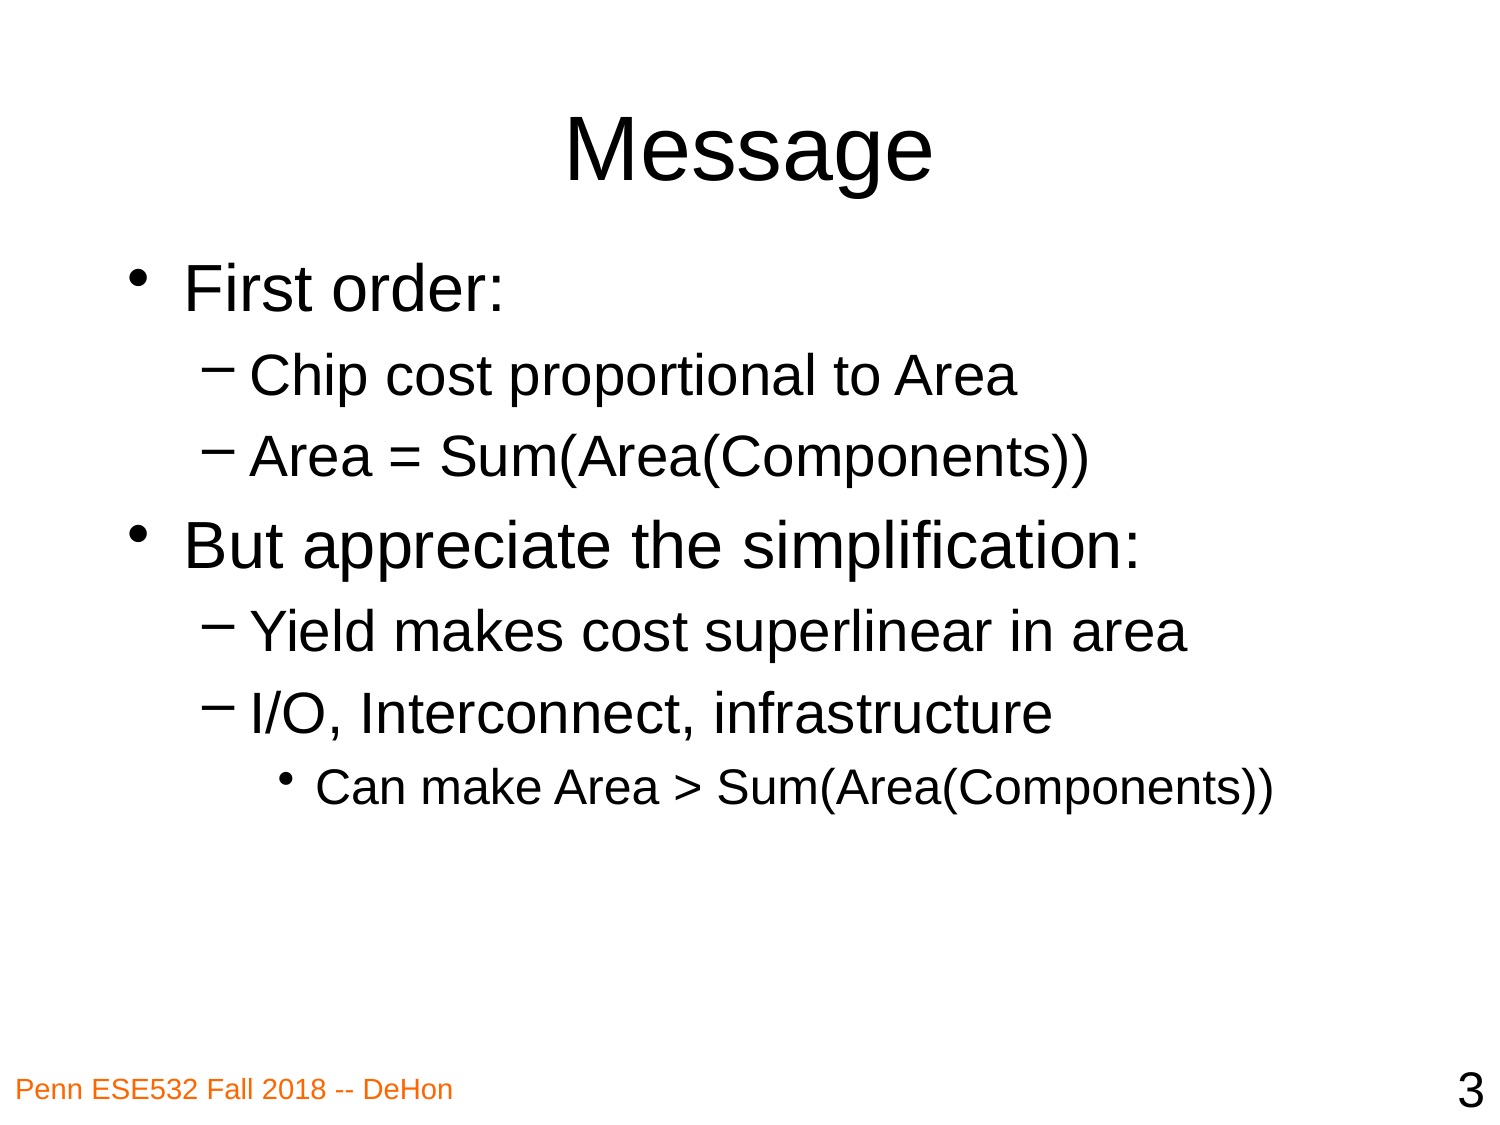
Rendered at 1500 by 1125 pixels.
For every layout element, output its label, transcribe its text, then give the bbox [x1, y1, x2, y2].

slide_number Penn ESE532 Fall 2018 -- DeHon [0, 1062, 576, 1125]
slide_number 3 [1187, 1049, 1500, 1125]
list First order: Chip cost proportional to Area Area = Sum(Area(Components)) But appreciate the simplification: Yield makes cost superlinear in area I/O, Interconnect, infrastructure Can make Area > Sum(Area(Components)) [112, 237, 1388, 1001]
title Message [112, 49, 1388, 237]
